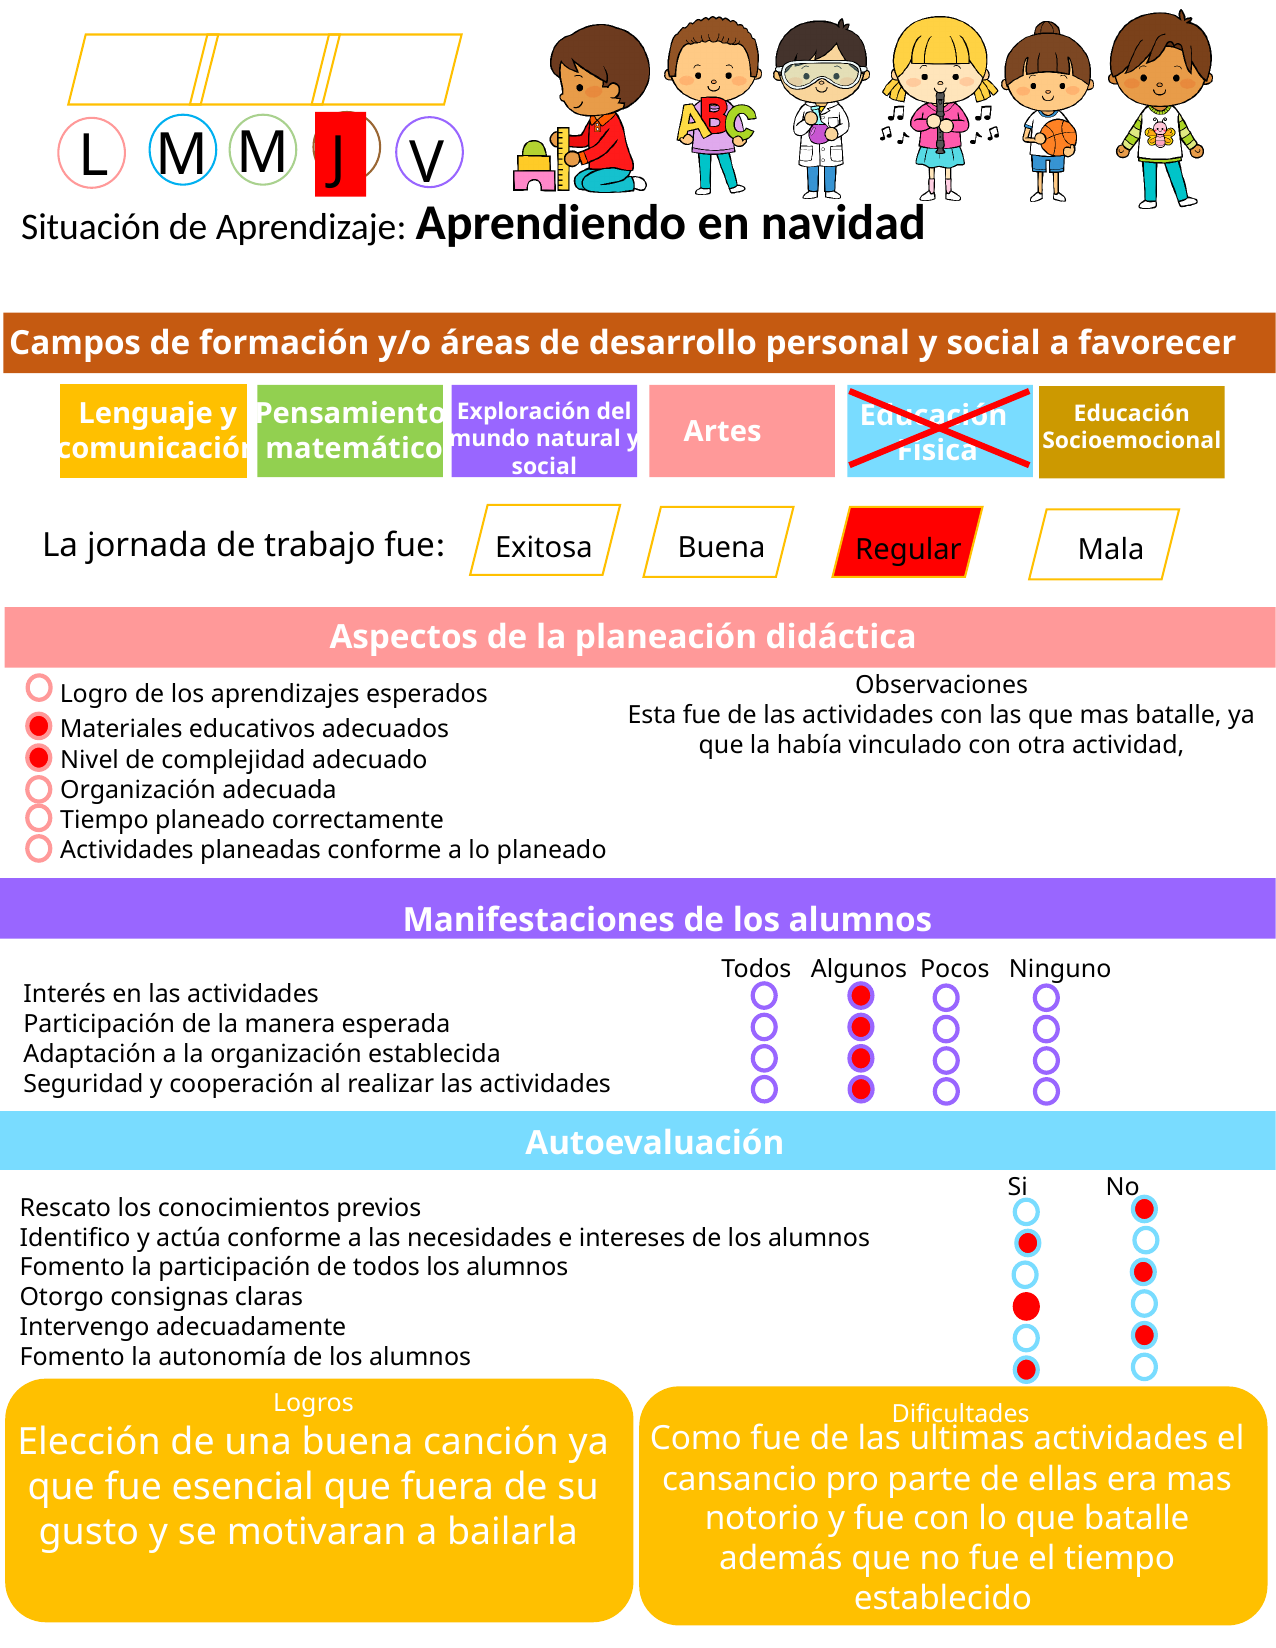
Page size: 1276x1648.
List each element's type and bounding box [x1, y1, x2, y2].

text_box [0, 16, 1276, 1626]
picture [1108, 9, 1213, 209]
text_box [849, 390, 1030, 466]
